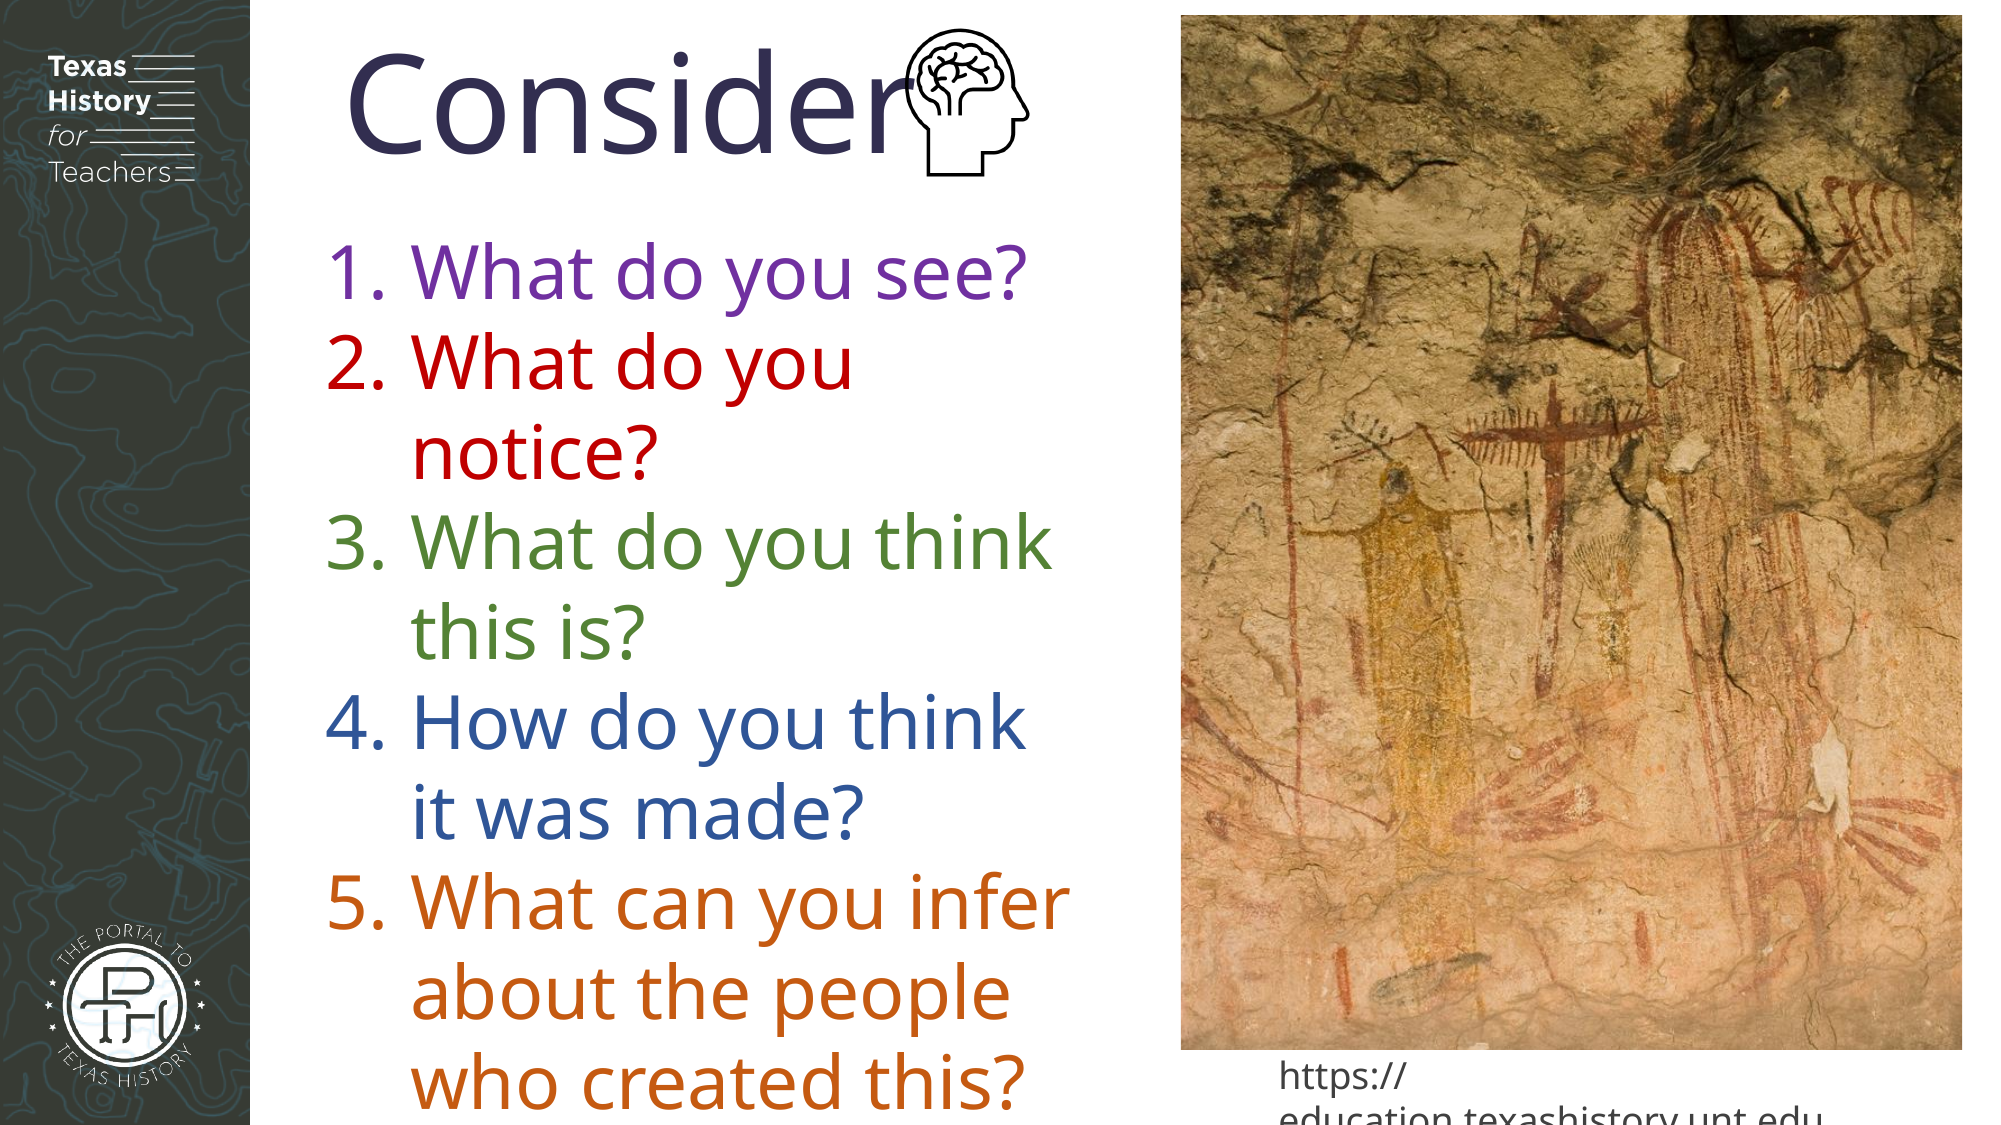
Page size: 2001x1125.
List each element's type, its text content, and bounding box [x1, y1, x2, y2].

text_box What do you see? What do you notice? What do you think this is? How do you think it was made? What can you infer about the people who created this? [310, 216, 1104, 1125]
text_box [0, 0, 251, 439]
picture [3, 0, 250, 247]
picture [44, 923, 206, 1087]
picture [879, 15, 1055, 192]
text_box https://education.texashistory.unt.edu [1263, 1050, 1935, 1125]
title Consider 2 [327, 0, 1138, 192]
text_box [0, 686, 251, 1125]
picture [0, 439, 690, 686]
picture [1180, 15, 1963, 1050]
